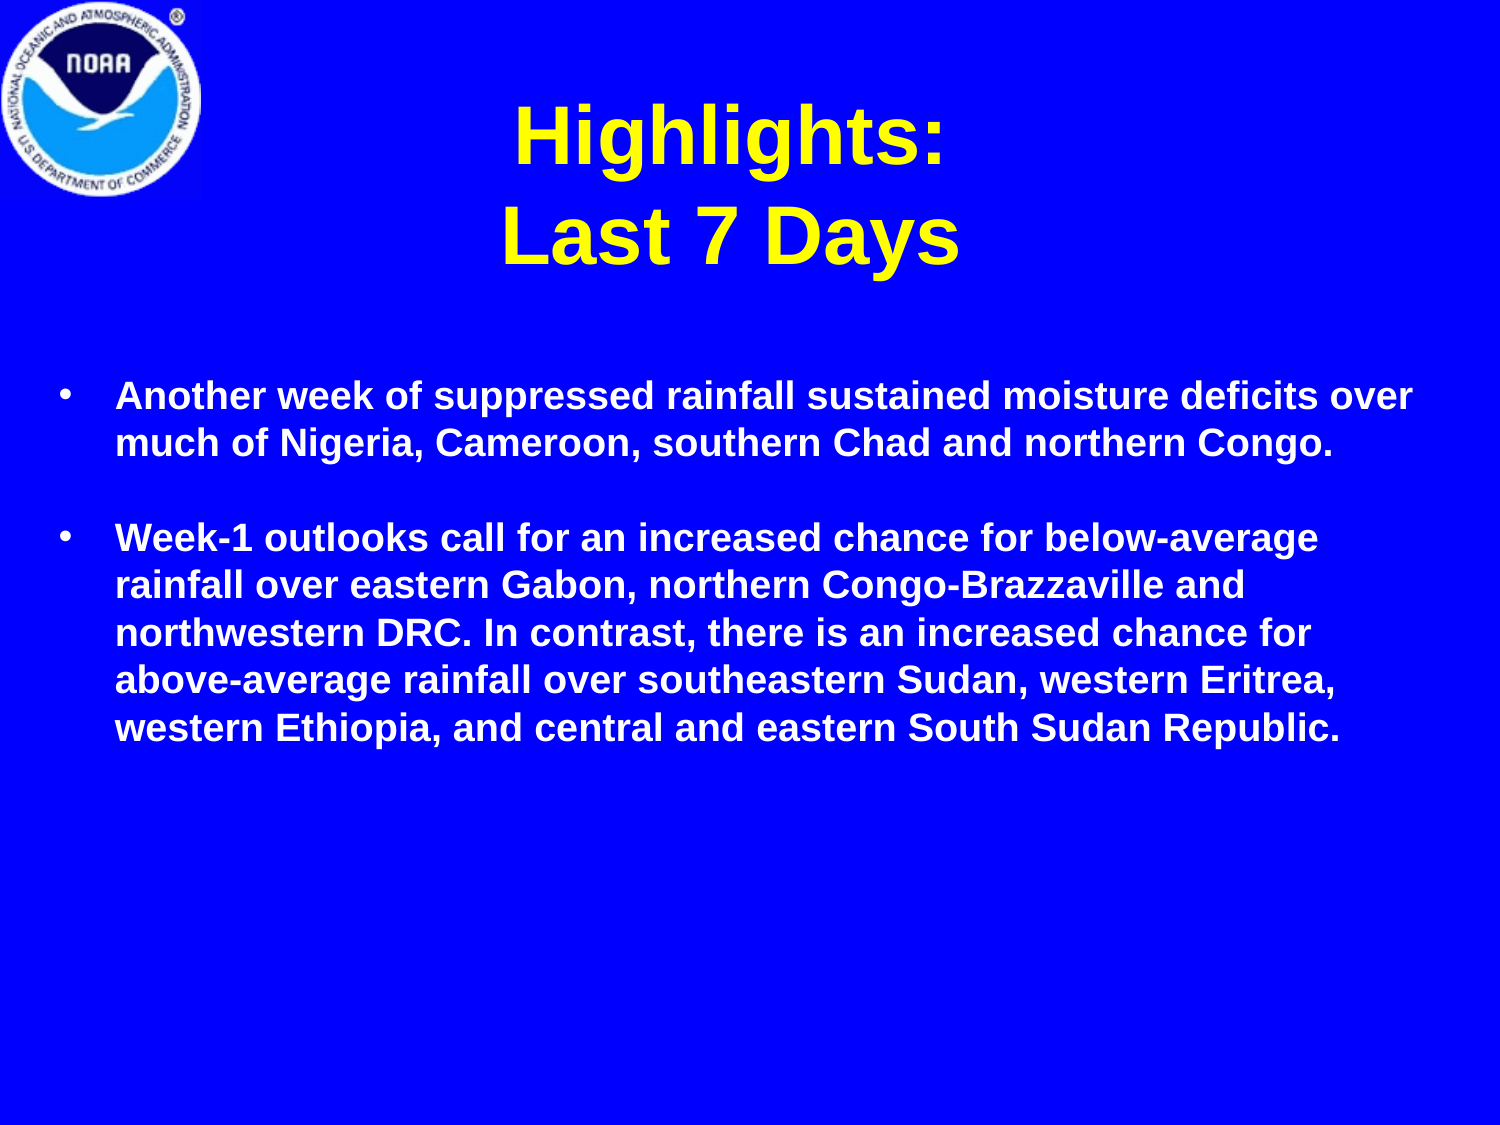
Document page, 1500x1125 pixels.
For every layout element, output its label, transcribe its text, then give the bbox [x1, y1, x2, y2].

text_box Another week of suppressed rainfall sustained moisture deficits over much of Nigeria, Cameroon, southern Chad and northern Congo. Week-1 outlooks call for an increased chance for below-average rainfall over eastern Gabon, northern Congo-Brazzaville and northwestern DRC. In contrast, there is an increased chance for above-average rainfall over southeastern Sudan, western Eritrea, western Ethiopia, and central and eastern South Sudan Republic. [43, 362, 1432, 1075]
picture [0, 0, 200, 200]
title Highlights: Last 7 Days [137, 87, 1325, 275]
